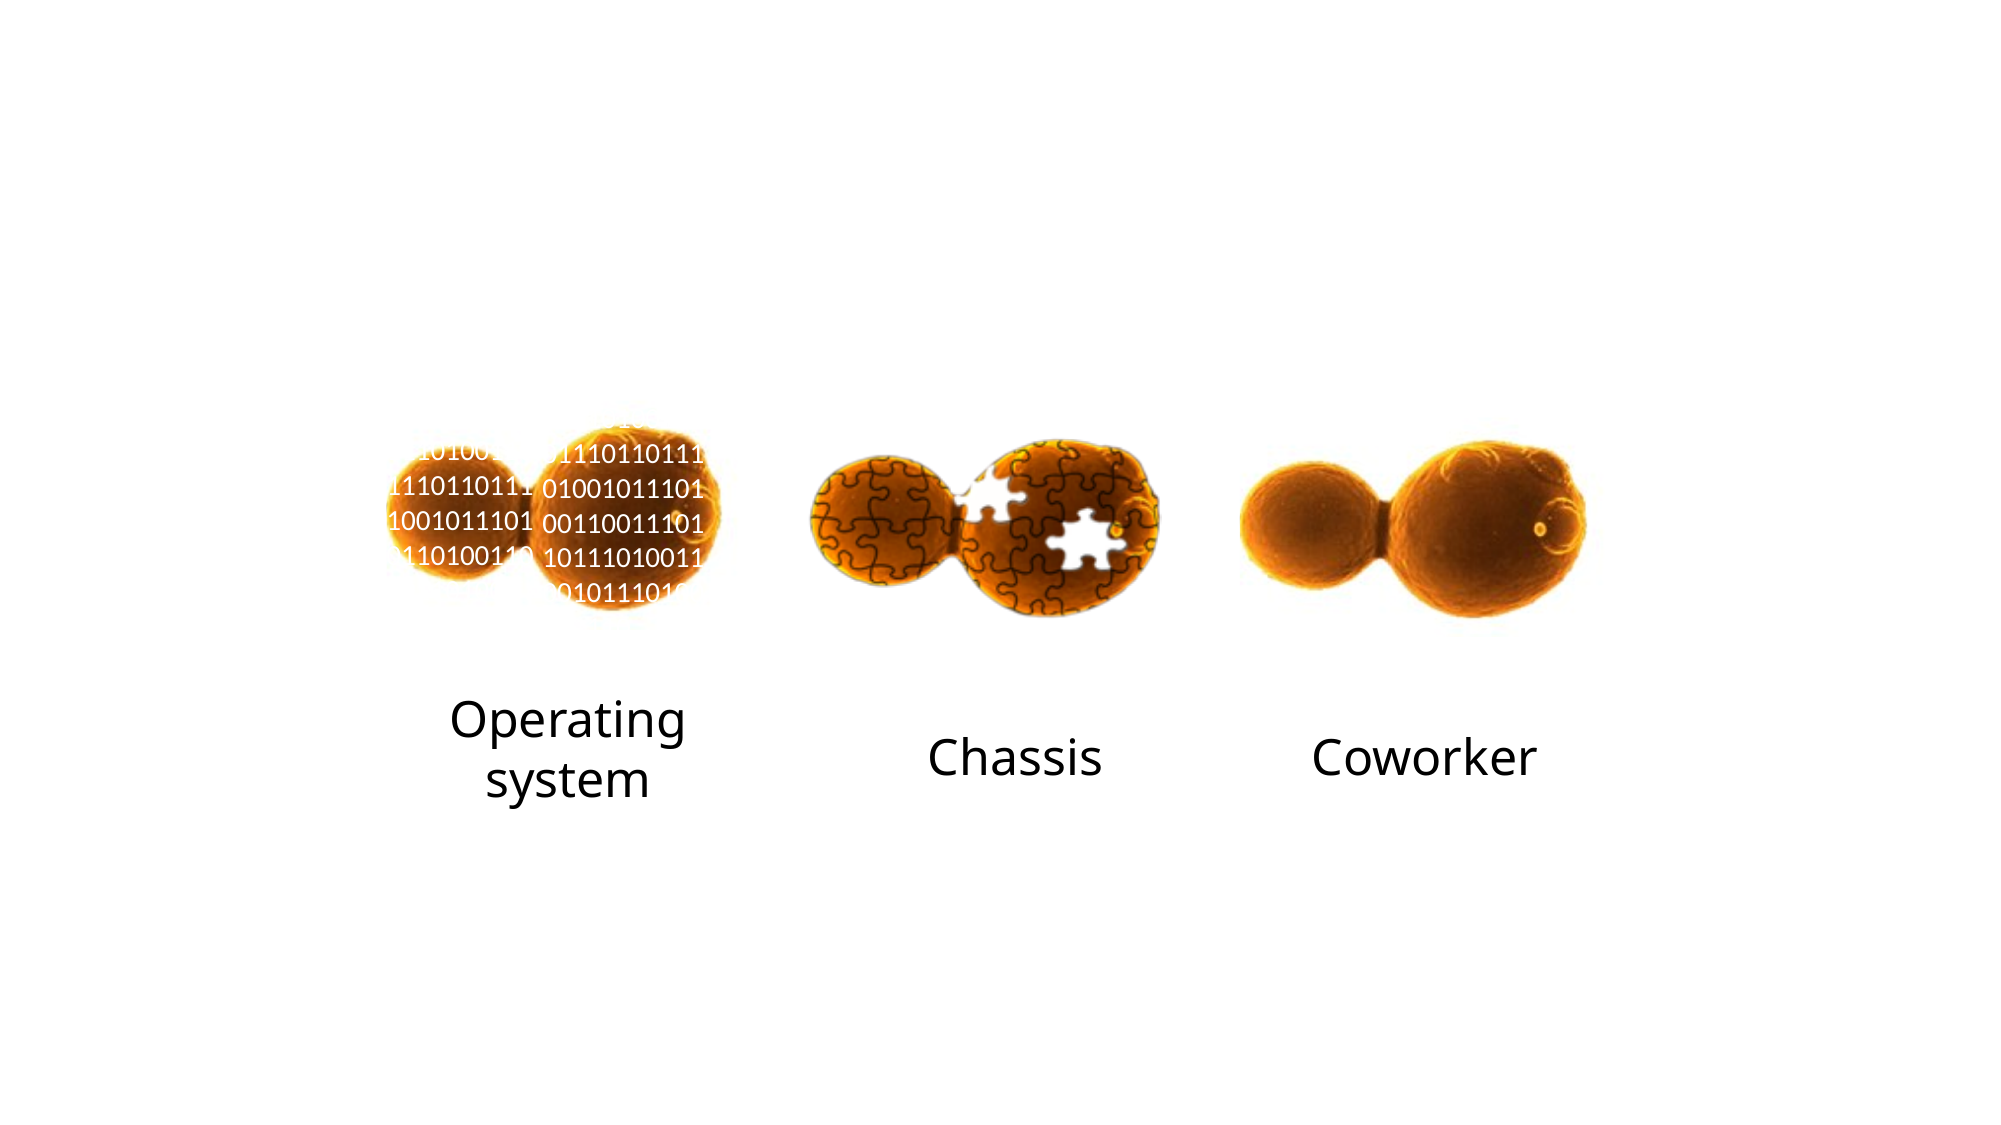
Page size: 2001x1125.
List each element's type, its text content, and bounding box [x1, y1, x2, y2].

text_box Operating system [386, 682, 751, 814]
picture [807, 365, 1162, 720]
picture [1239, 337, 1610, 709]
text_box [356, 391, 745, 690]
text_box Coworker [1300, 719, 1550, 791]
text_box Chassis [870, 720, 1162, 791]
